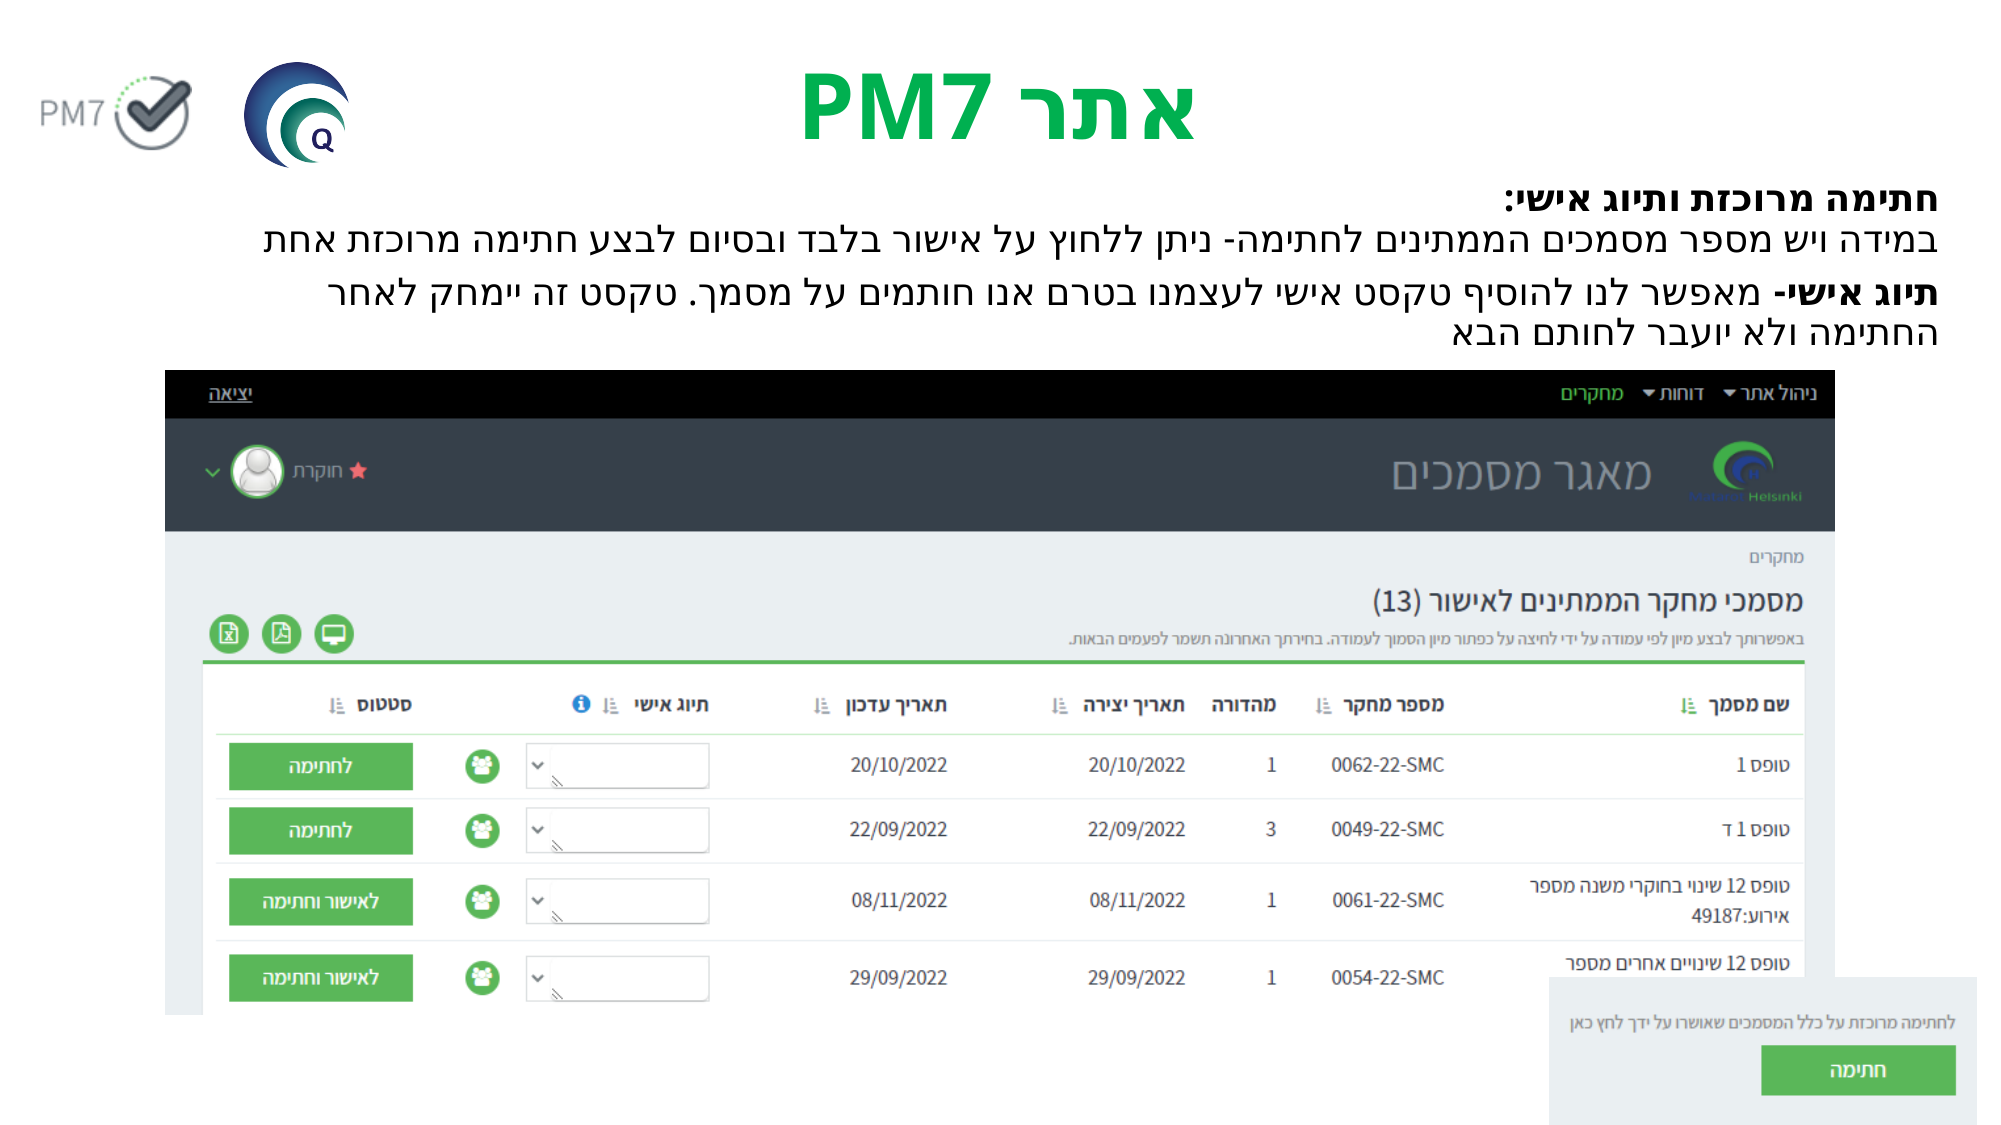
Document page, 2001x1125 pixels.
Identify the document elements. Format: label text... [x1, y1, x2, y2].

text_box אתר PM7 [682, 0, 1318, 115]
text_box חתימה מרוכזת ותיוג אישי: במידה ויש מספר מסמכים הממתינים לחתימה- ניתן ללחוץ על אישור בלבד ובסיום לבצע חתימה מרוכזת אחת תיוג אישי- מאפשר לנו להוסיף טקסט אישי לעצמנו בטרם אנו חותמים על מסמך. טקסט זה יימחק לאחר החתימה ולא יועבר לחותם הבא [207, 115, 1965, 418]
picture [35, 62, 192, 157]
picture [244, 62, 349, 168]
picture [164, 370, 1977, 1125]
